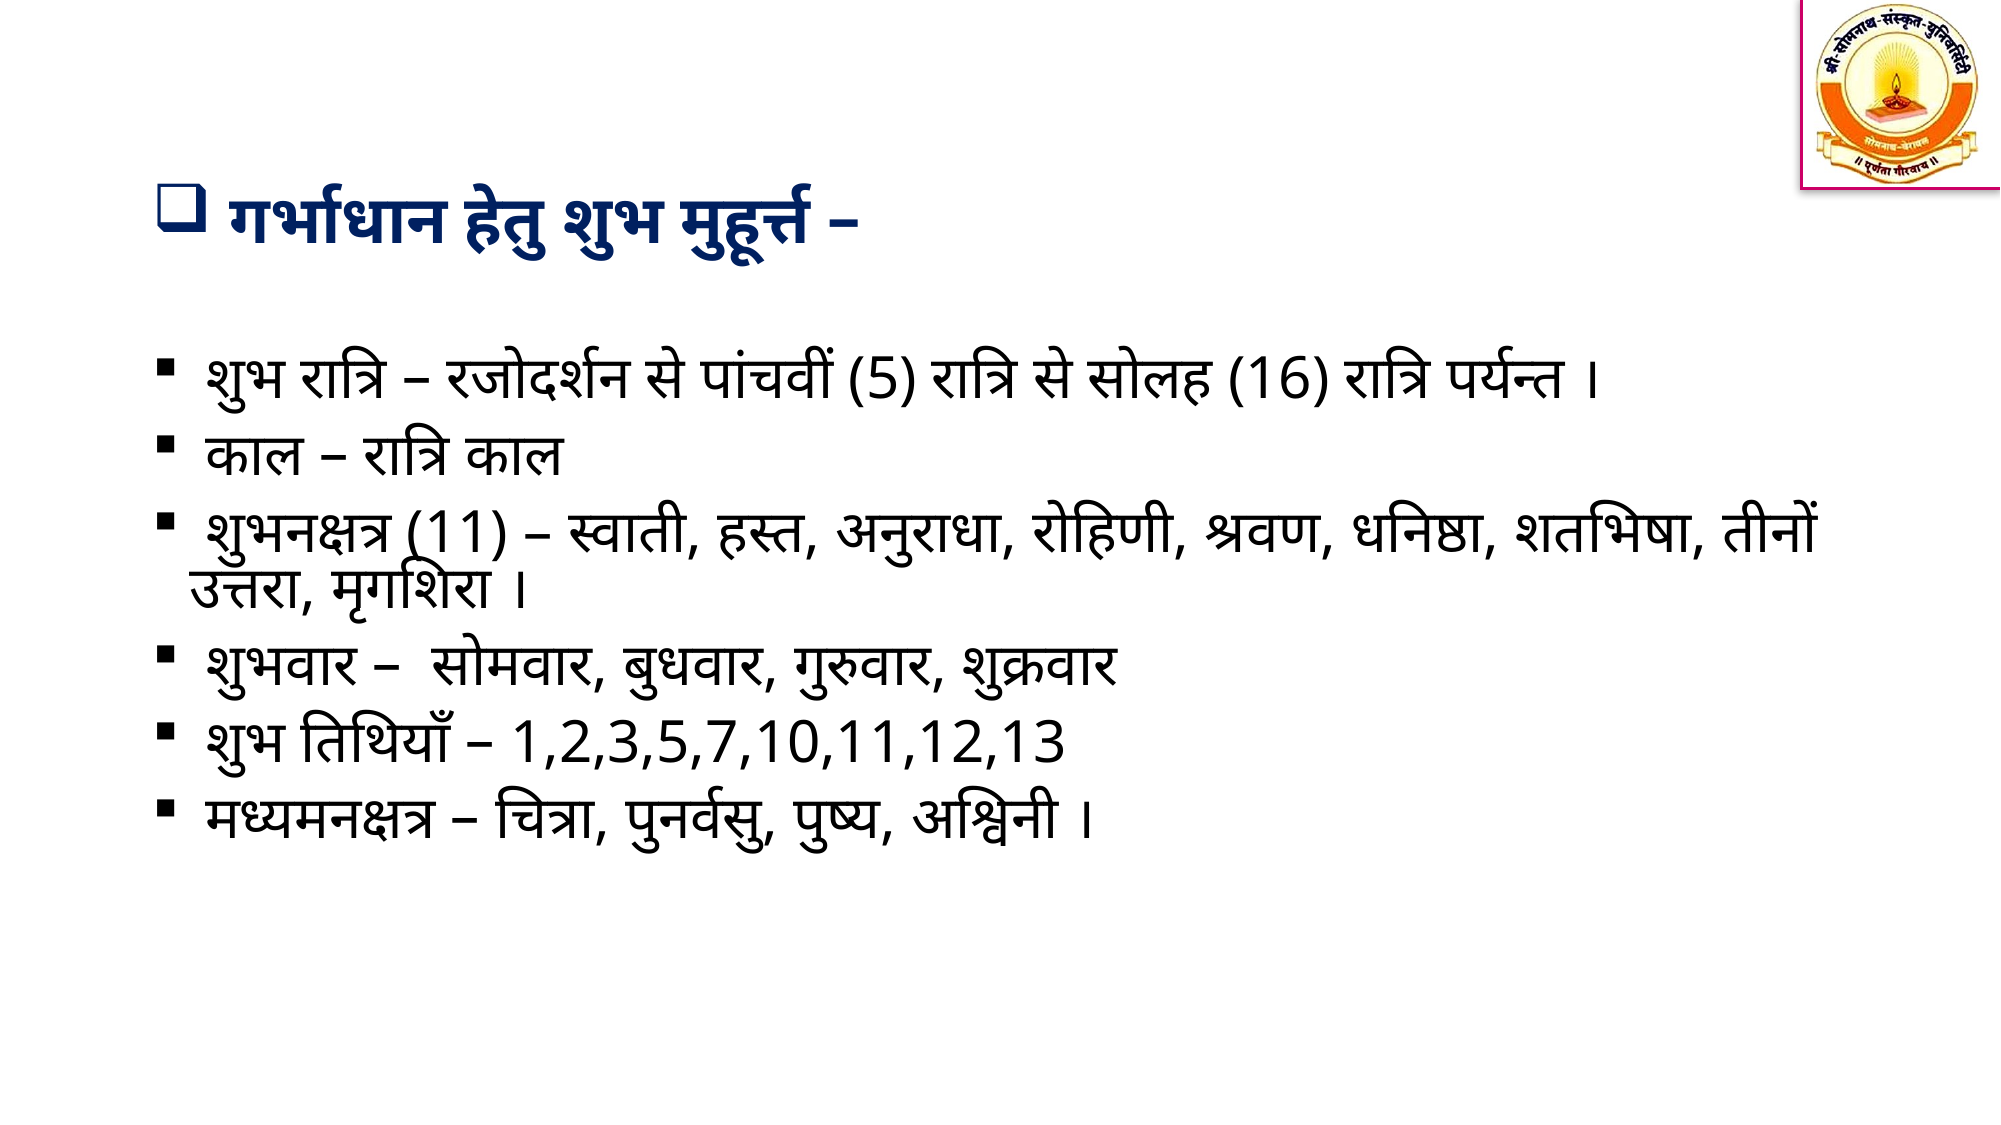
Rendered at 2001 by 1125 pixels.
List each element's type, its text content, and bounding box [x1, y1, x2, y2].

list गर्भाधान हेतु शुभ मुहूर्त्त – शुभ रात्रि – रजोदर्शन से पांचवीं (5) रात्रि से सोलह (16) रात्रि पर्यन्त । काल – रात्रि काल शुभनक्षत्र (11) – स्वाती, हस्त, अनुराधा, रोहिणी, श्रवण, धनिष्ठा, शतभिषा, तीनों उत्तरा, मृगशिरा । शुभवार – सोमवार, बुधवार, गुरुवार, शुक्रवार शुभ तिथियाँ – 1,2,3,5,7,10,11,12,13 मध्यमनक्षत्र – चित्रा, पुनर्वसु, पुष्य, अश्विनी । [137, 185, 1863, 1014]
picture [1803, 0, 2000, 187]
